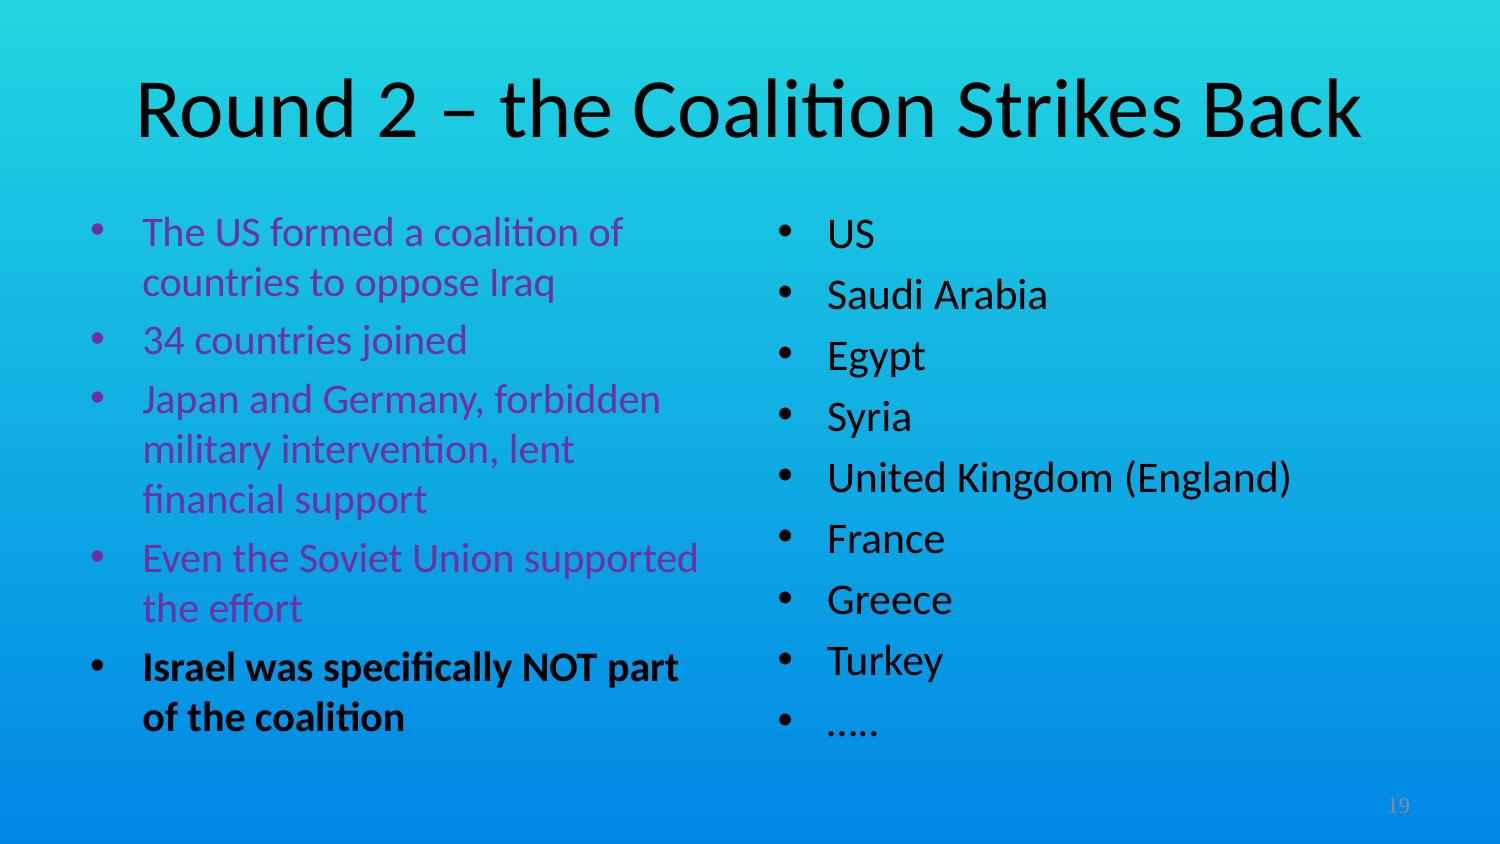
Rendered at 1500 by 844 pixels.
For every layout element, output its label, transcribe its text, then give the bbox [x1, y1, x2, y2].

list The US formed a coalition of countries to oppose Iraq 34 countries joined Japan and Germany, forbidden military intervention, lent financial support Even the Soviet Union supported the effort Israel was specifically NOT part of the coalition [75, 196, 738, 754]
slide_number 19 [1074, 782, 1425, 827]
title Round 2 – the Coalition Strikes Back [75, 33, 1425, 175]
text_box US Saudi Arabia Egypt Syria United Kingdom (England) France Greece Turkey ….. [762, 196, 1425, 754]
